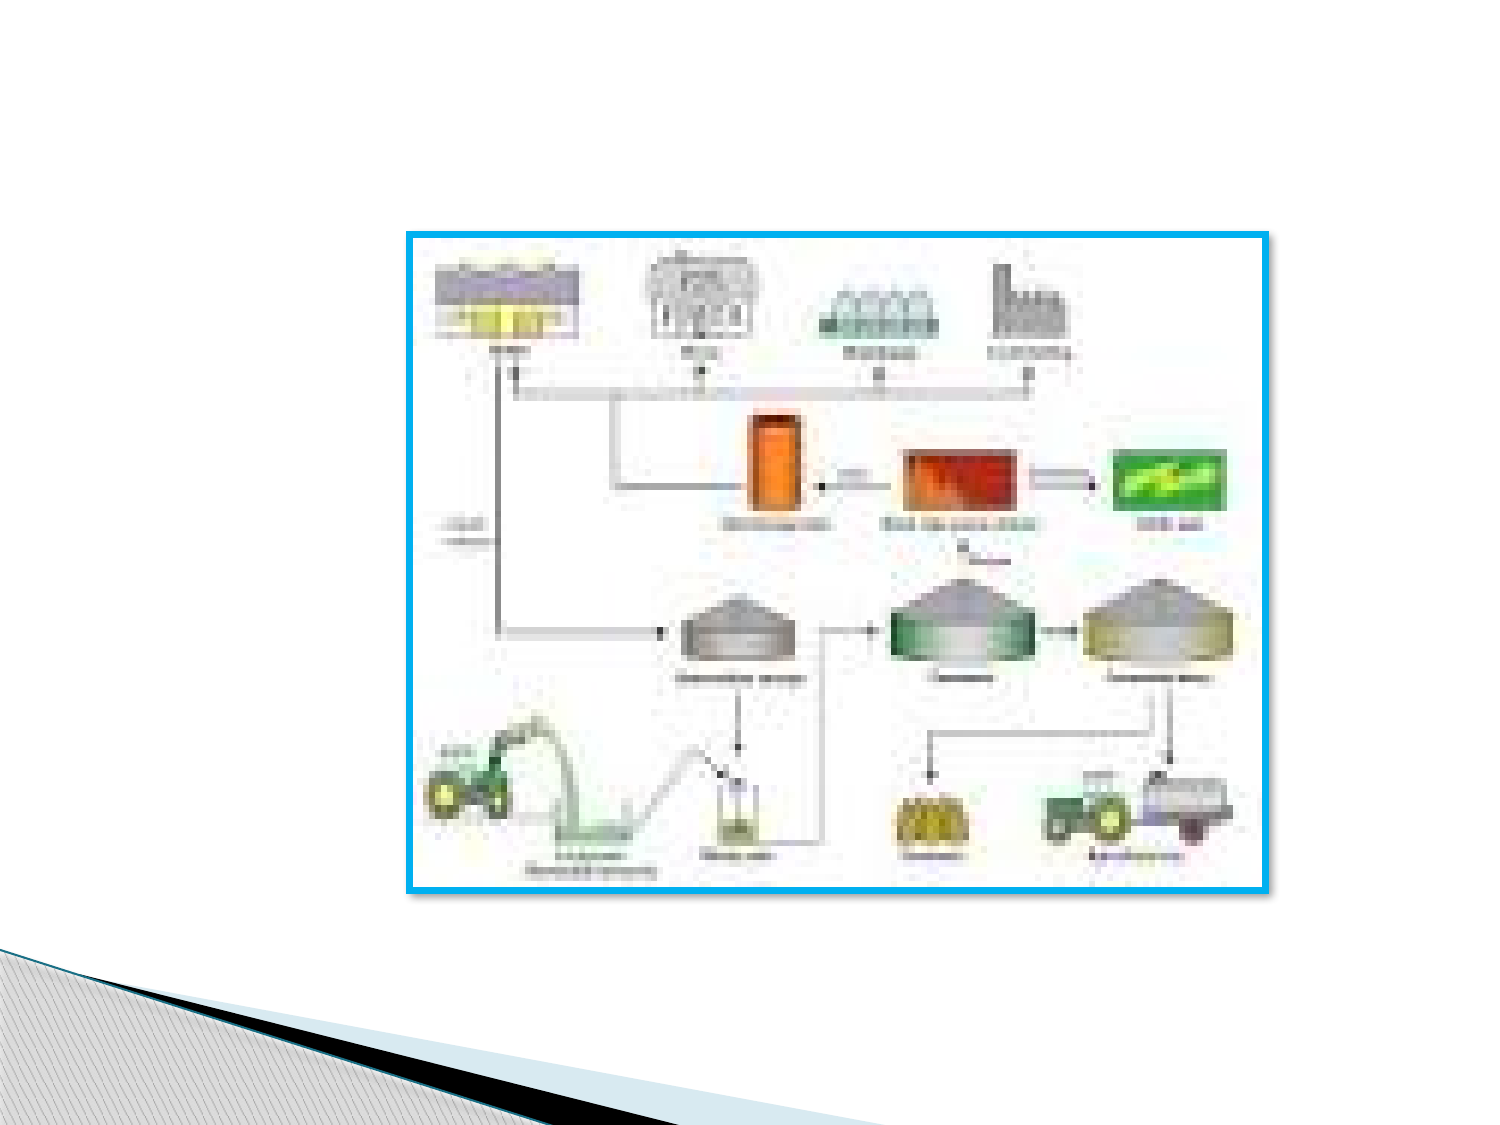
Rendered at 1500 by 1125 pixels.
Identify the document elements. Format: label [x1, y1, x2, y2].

picture [414, 239, 1261, 886]
